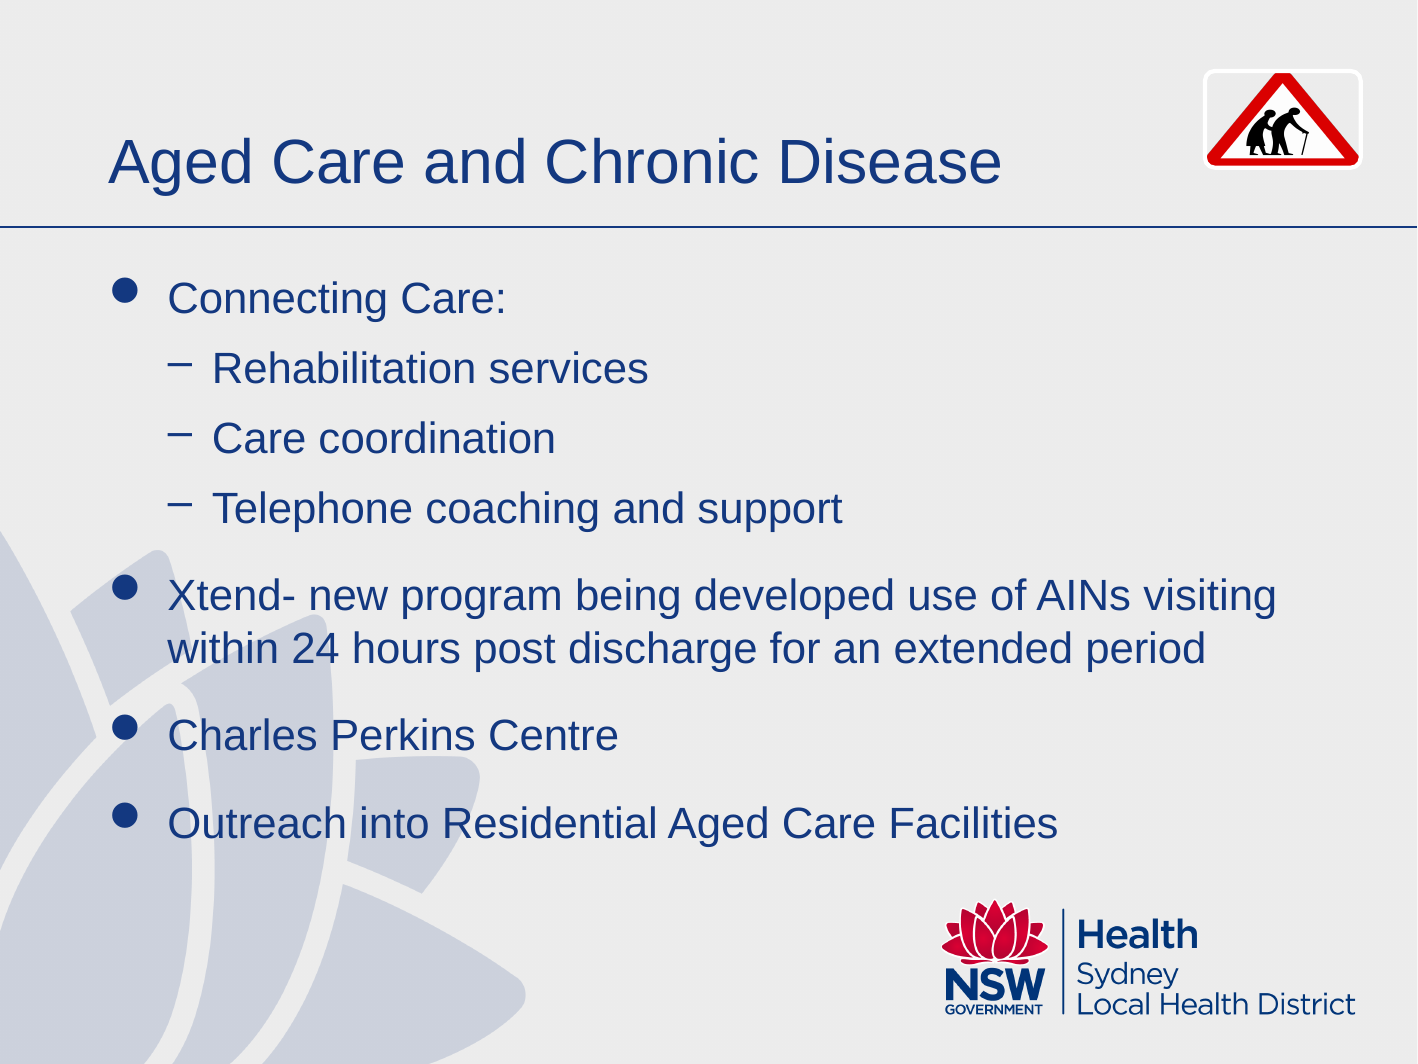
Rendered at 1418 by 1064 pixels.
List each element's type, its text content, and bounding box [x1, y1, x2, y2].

picture [0, 228, 1418, 1064]
text_box [1202, 68, 1363, 170]
list Connecting Care: Rehabilitation services Care coordination Telephone coaching and support Xtend- new program being developed use of AINs visiting within 24 hours post discharge for an extended period Charles Perkins Centre Outreach into Residential Aged Care Facilities [94, 262, 1335, 768]
picture [0, 0, 1418, 226]
title Aged Care and Chronic Disease [94, 14, 1335, 204]
